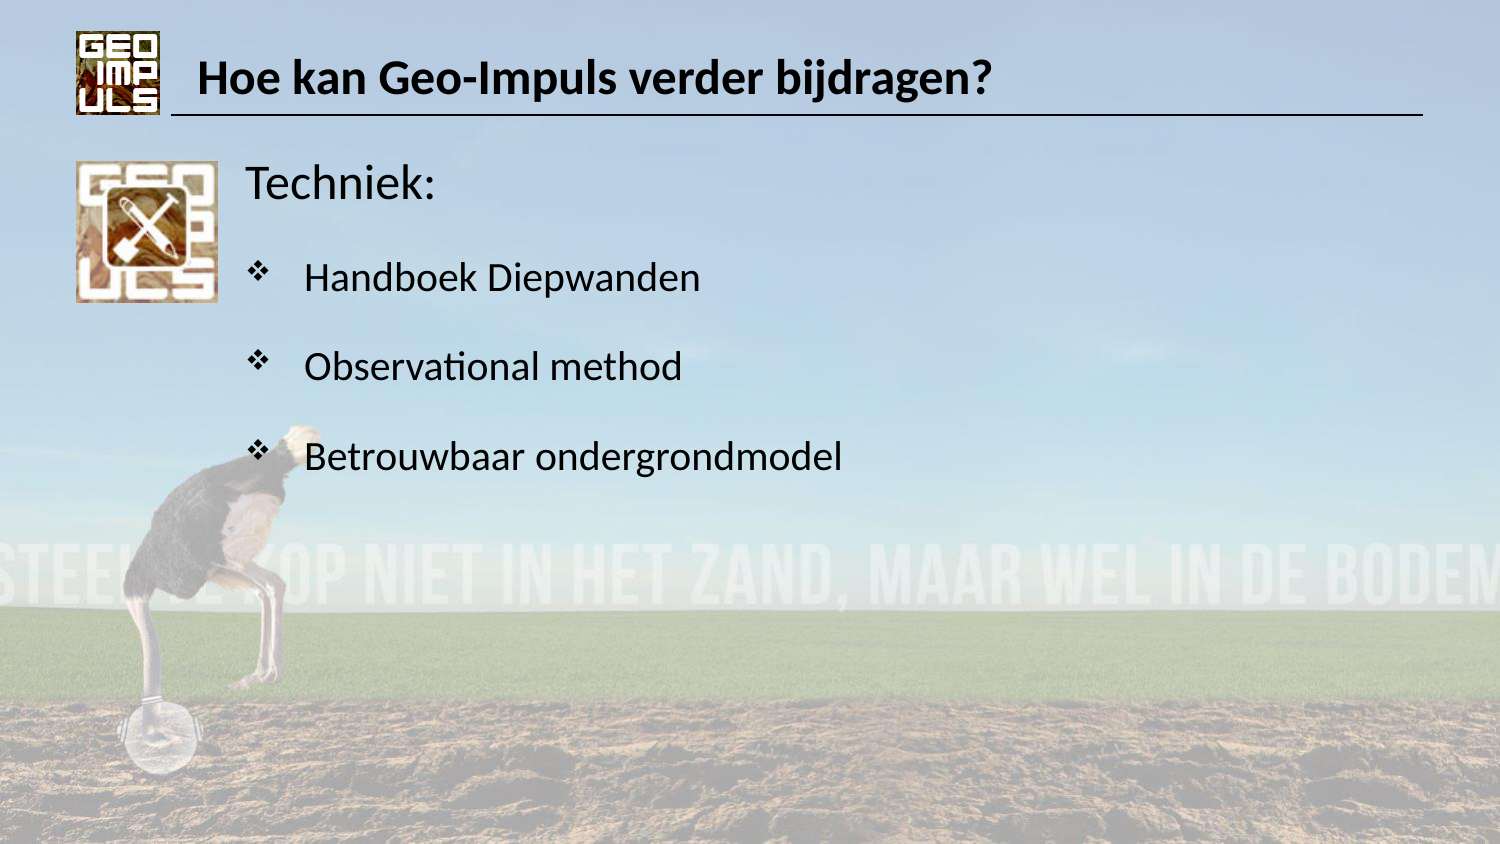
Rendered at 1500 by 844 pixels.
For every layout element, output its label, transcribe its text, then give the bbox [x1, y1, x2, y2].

list Techniek: Handboek Diepwanden Observational method Betrouwbaar ondergrondmodel [230, 150, 1425, 754]
picture [0, 0, 1500, 844]
title Hoe kan Geo-Impuls verder bijdragen? [171, 33, 1425, 115]
